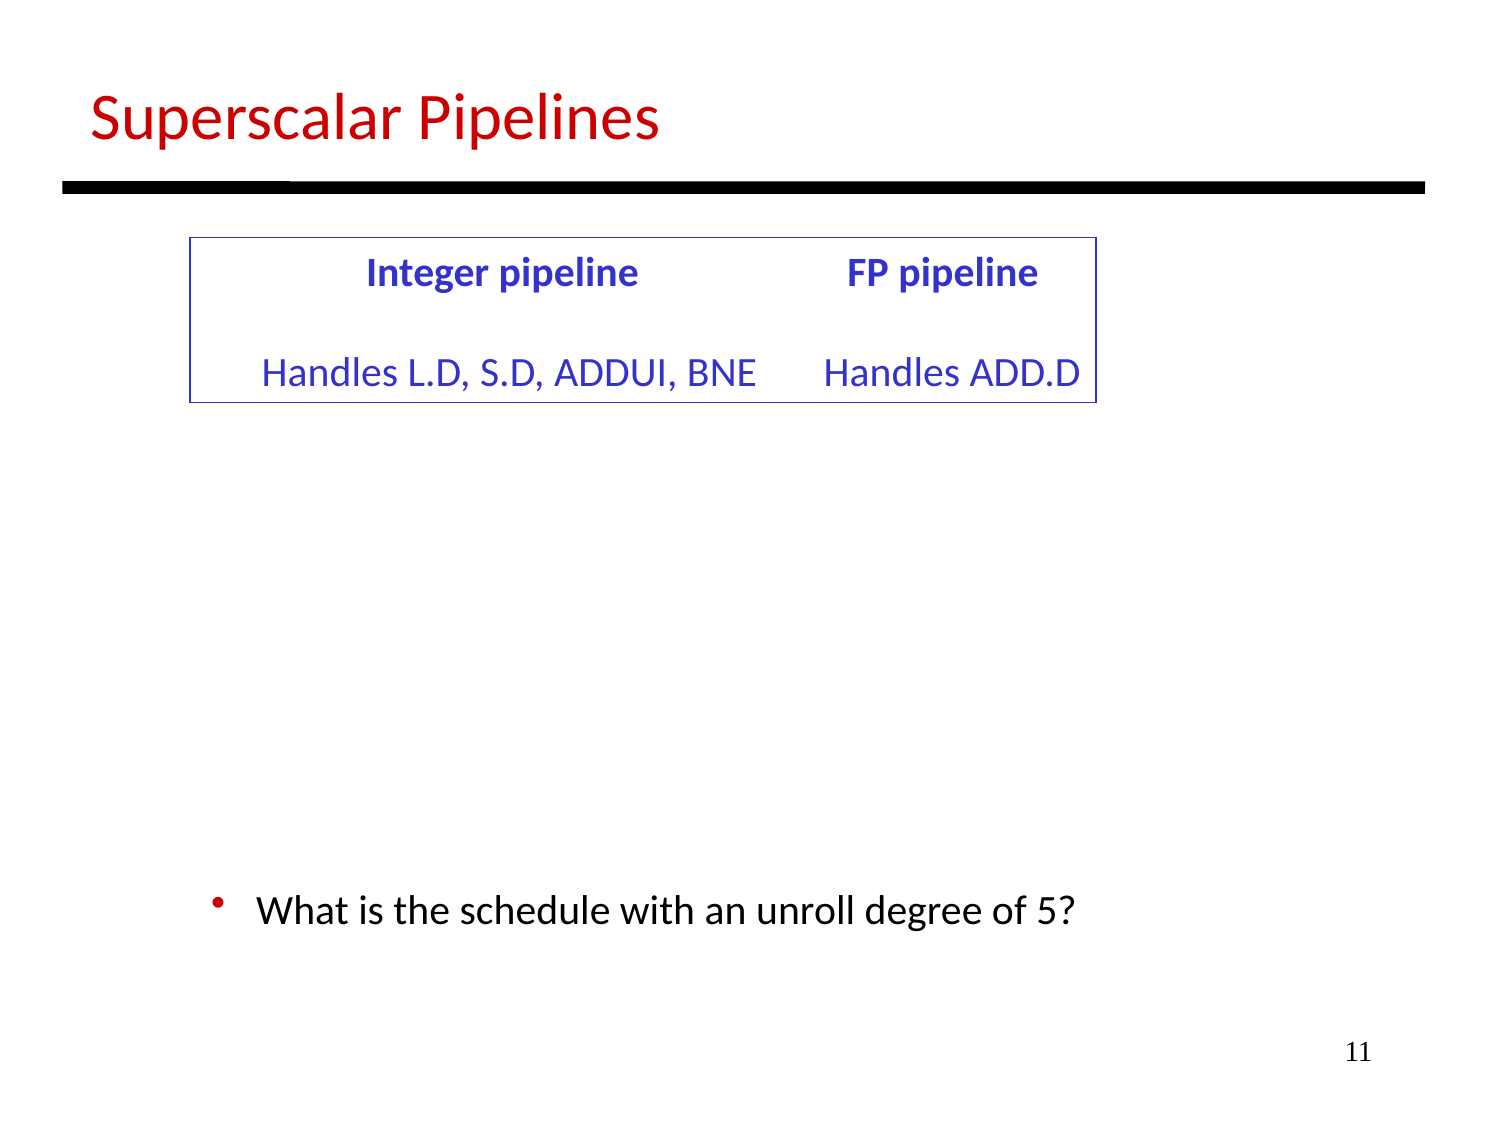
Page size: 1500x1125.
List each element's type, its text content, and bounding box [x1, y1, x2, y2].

slide_number 11 [1074, 1025, 1388, 1100]
text_box What is the schedule with an unroll degree of 5? [196, 875, 1093, 940]
text_box Integer pipeline FP pipeline Handles L.D, S.D, ADDUI, BNE Handles ADD.D [189, 237, 1097, 403]
text_box Superscalar Pipelines [75, 65, 676, 160]
